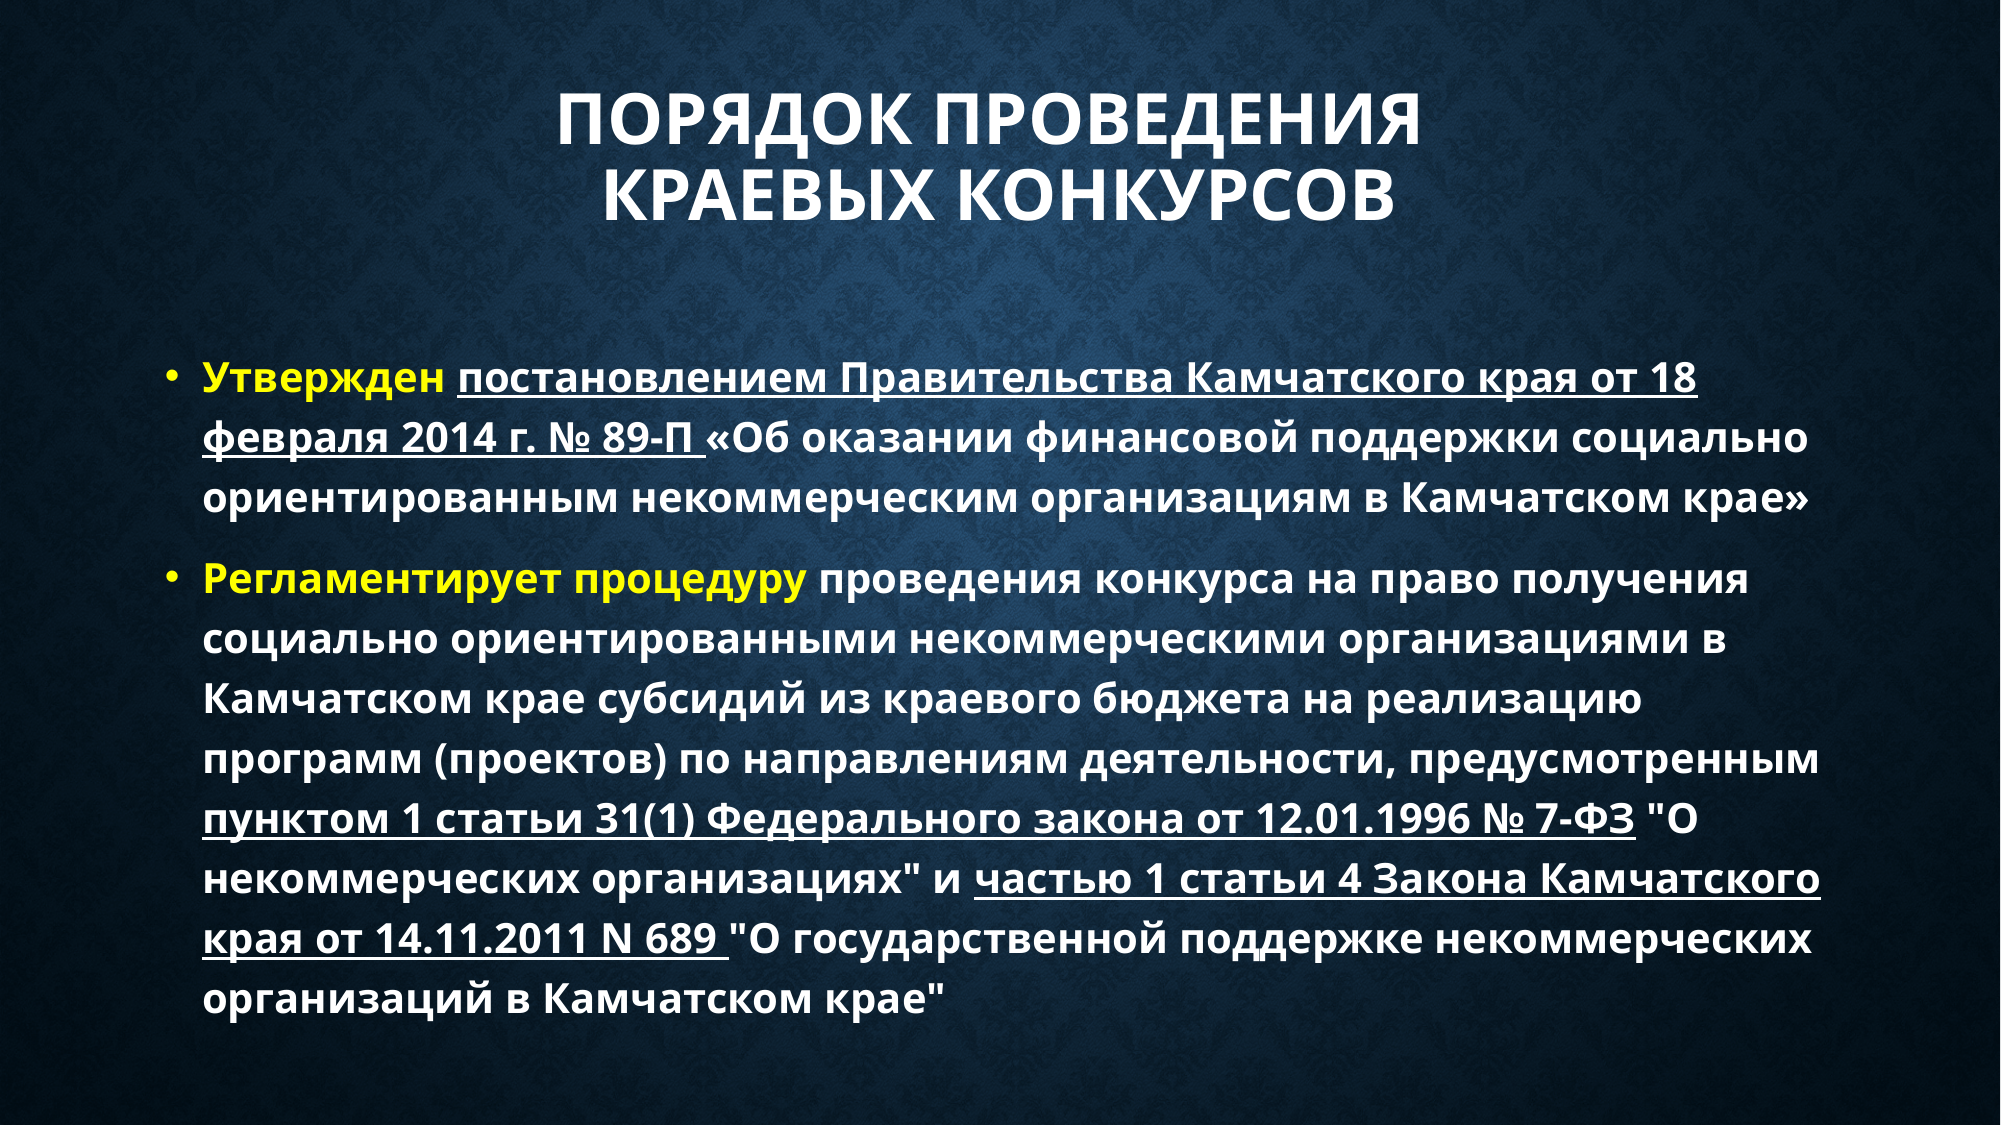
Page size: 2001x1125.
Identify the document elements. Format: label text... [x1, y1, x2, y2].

title Порядок проведения краевых конкурсов [149, 51, 1849, 269]
list Утвержден постановлением Правительства Камчатского края от 18 февраля 2014 г. № 89-П «Об оказании финансовой поддержки социально ориентированным некоммерческим организациям в Камчатском крае» Регламентирует процедуру проведения конкурса на право получения социально ориентированными некоммерческими организациями в Камчатском крае субсидий из краевого бюджета на реализацию программ (проектов) по направлениям деятельности, предусмотренным пунктом 1 статьи 31(1) Федерального закона от 12.01.1996 № 7-ФЗ "О некоммерческих организациях" и частью 1 статьи 4 Закона Камчатского края от 14.11.2011 N 689 "О государственной поддержке некоммерческих организаций в Камчатском крае" [149, 332, 1849, 1049]
